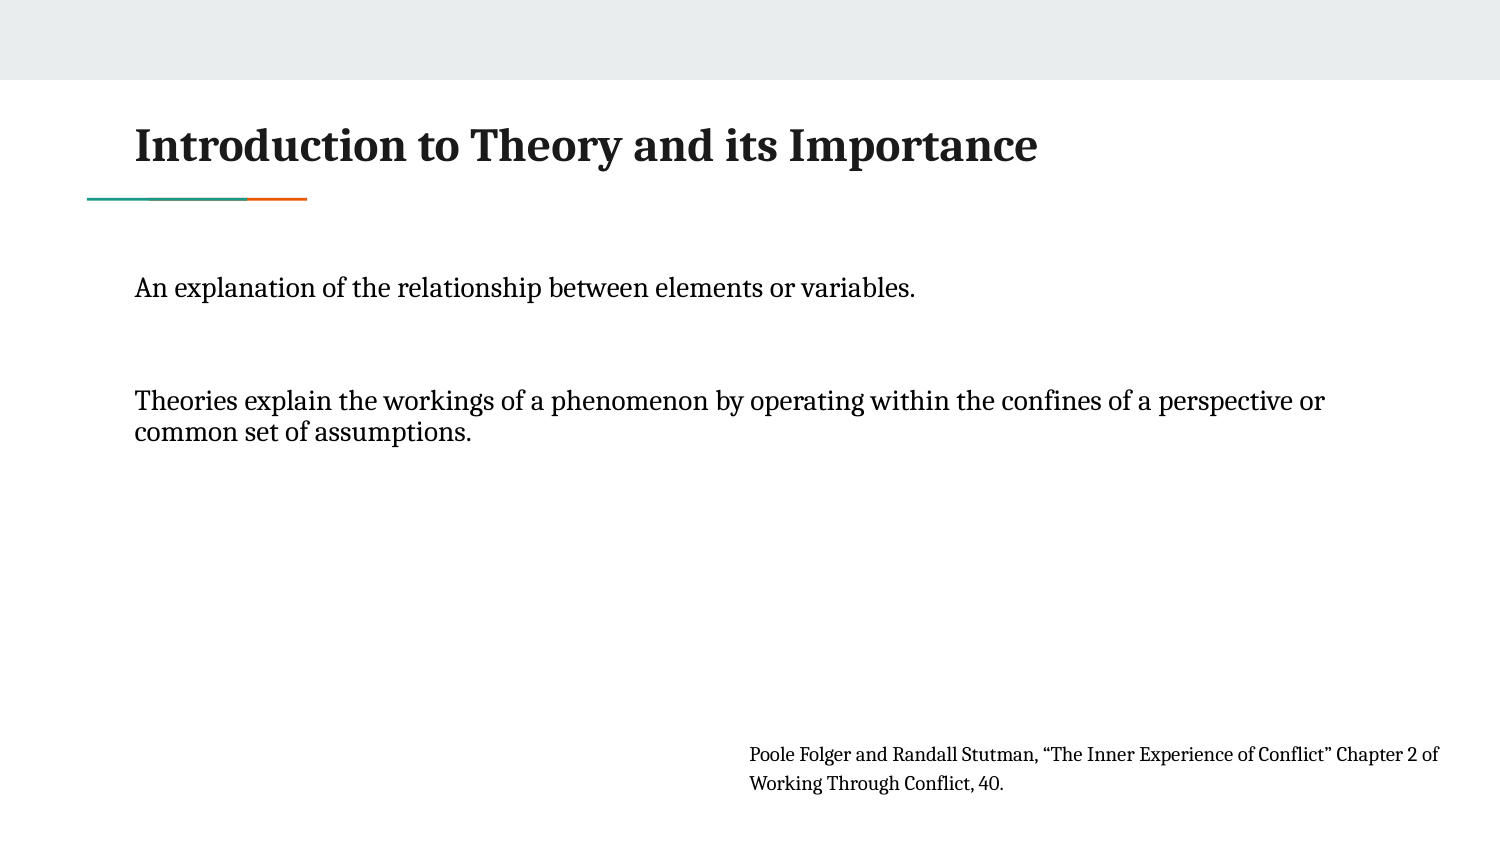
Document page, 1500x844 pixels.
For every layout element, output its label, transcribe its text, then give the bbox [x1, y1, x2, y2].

text_box Poole Folger and Randall Stutman, “The Inner Experience of Conflict” Chapter 2 of Working Through Conflict, 40. [734, 722, 1463, 810]
title Introduction to Theory and its Importance [119, 98, 1400, 187]
list An explanation of the relationship between elements or variables. Theories explain the workings of a phenomenon by operating within the confines of a perspective or common set of assumptions. [119, 257, 1381, 712]
